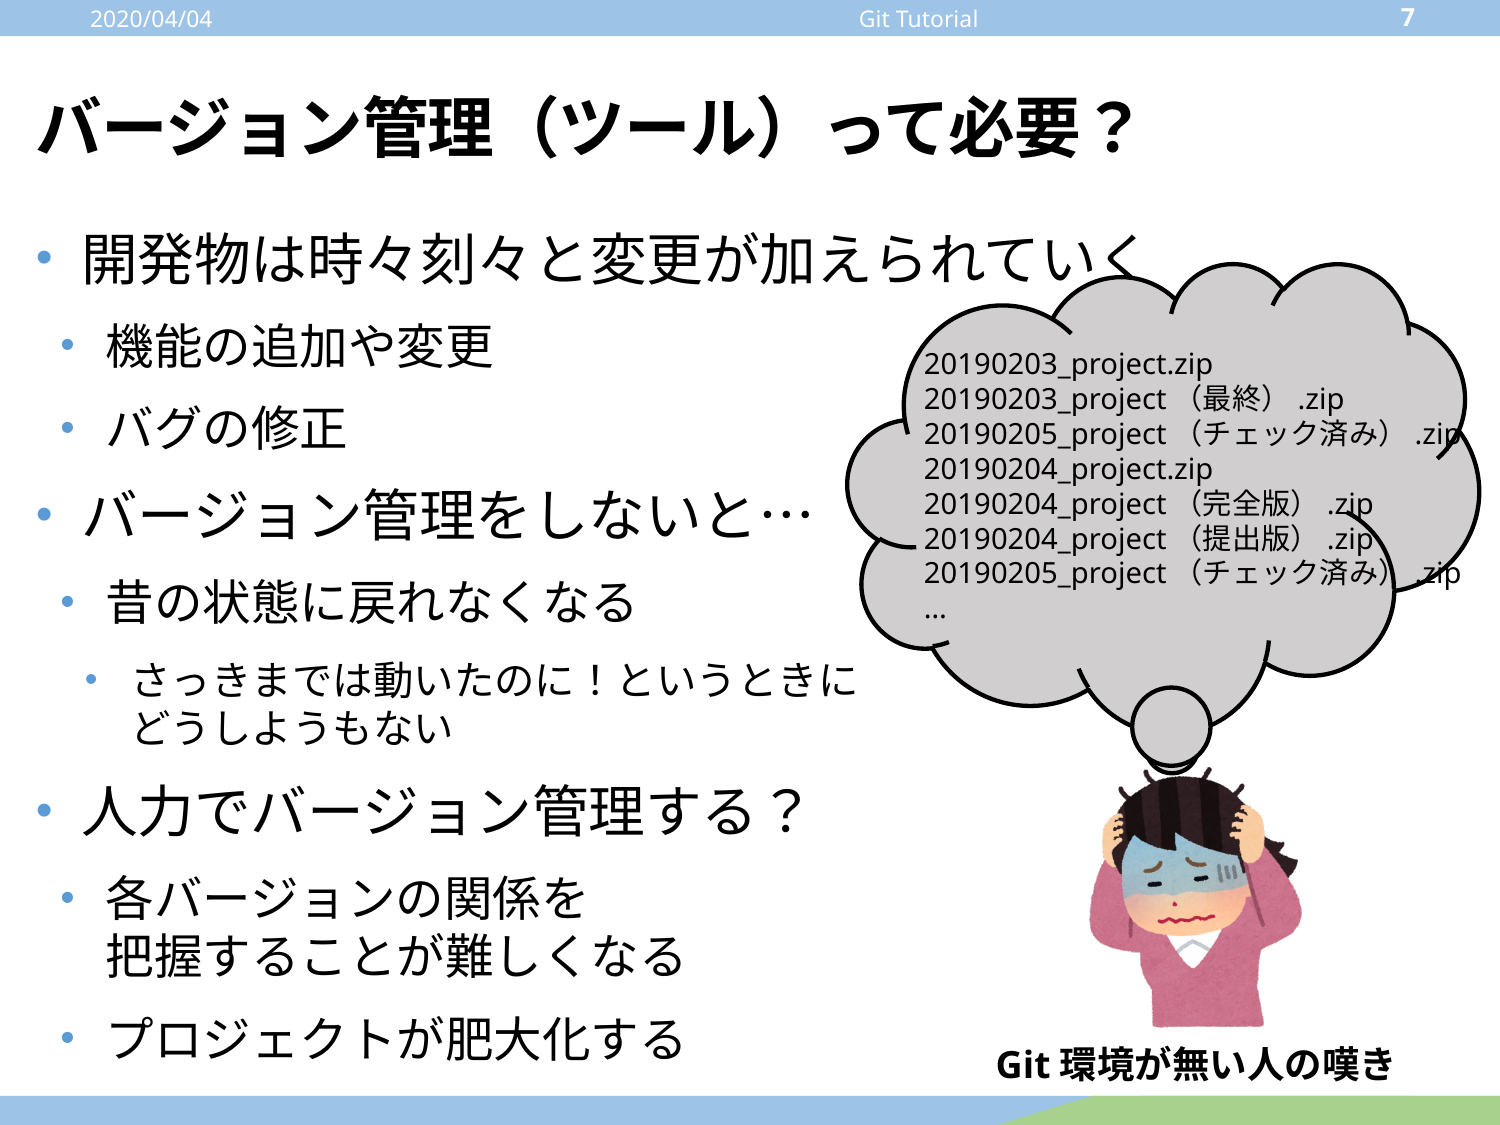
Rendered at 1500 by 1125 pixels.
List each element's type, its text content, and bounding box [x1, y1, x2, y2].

text_box 20190203_project.zip 20190203_project（最終）.zip 20190205_project（チェック済み）.zip 20190204_project.zip 20190204_project（完全版）.zip 20190204_project（提出版）.zip 20190205_project（チェック済み）.zip … [909, 337, 1484, 633]
text_box [927, 261, 1439, 337]
text_box Git環境が無い人の嘆き [968, 1033, 1424, 1093]
footer Git Tutorial [517, 0, 1321, 37]
picture [1061, 764, 1331, 1034]
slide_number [75, 0, 471, 36]
title バージョン管理（ツール）って必要？ [20, 68, 1483, 184]
list 開発物は時々刻々と変更が加えられていく 機能の追加や変更 バグの修正 バージョン管理をしないと… 昔の状態に戻れなくなる さっきまでは動いたのに！というときに どうしようもない 人力でバージョン管理する？ 各バージョンの関係を 把握することが難しくなる プロジェクトが肥大化する [20, 216, 1483, 1078]
text_box [844, 367, 1386, 761]
slide_number 7 [1320, 0, 1496, 36]
